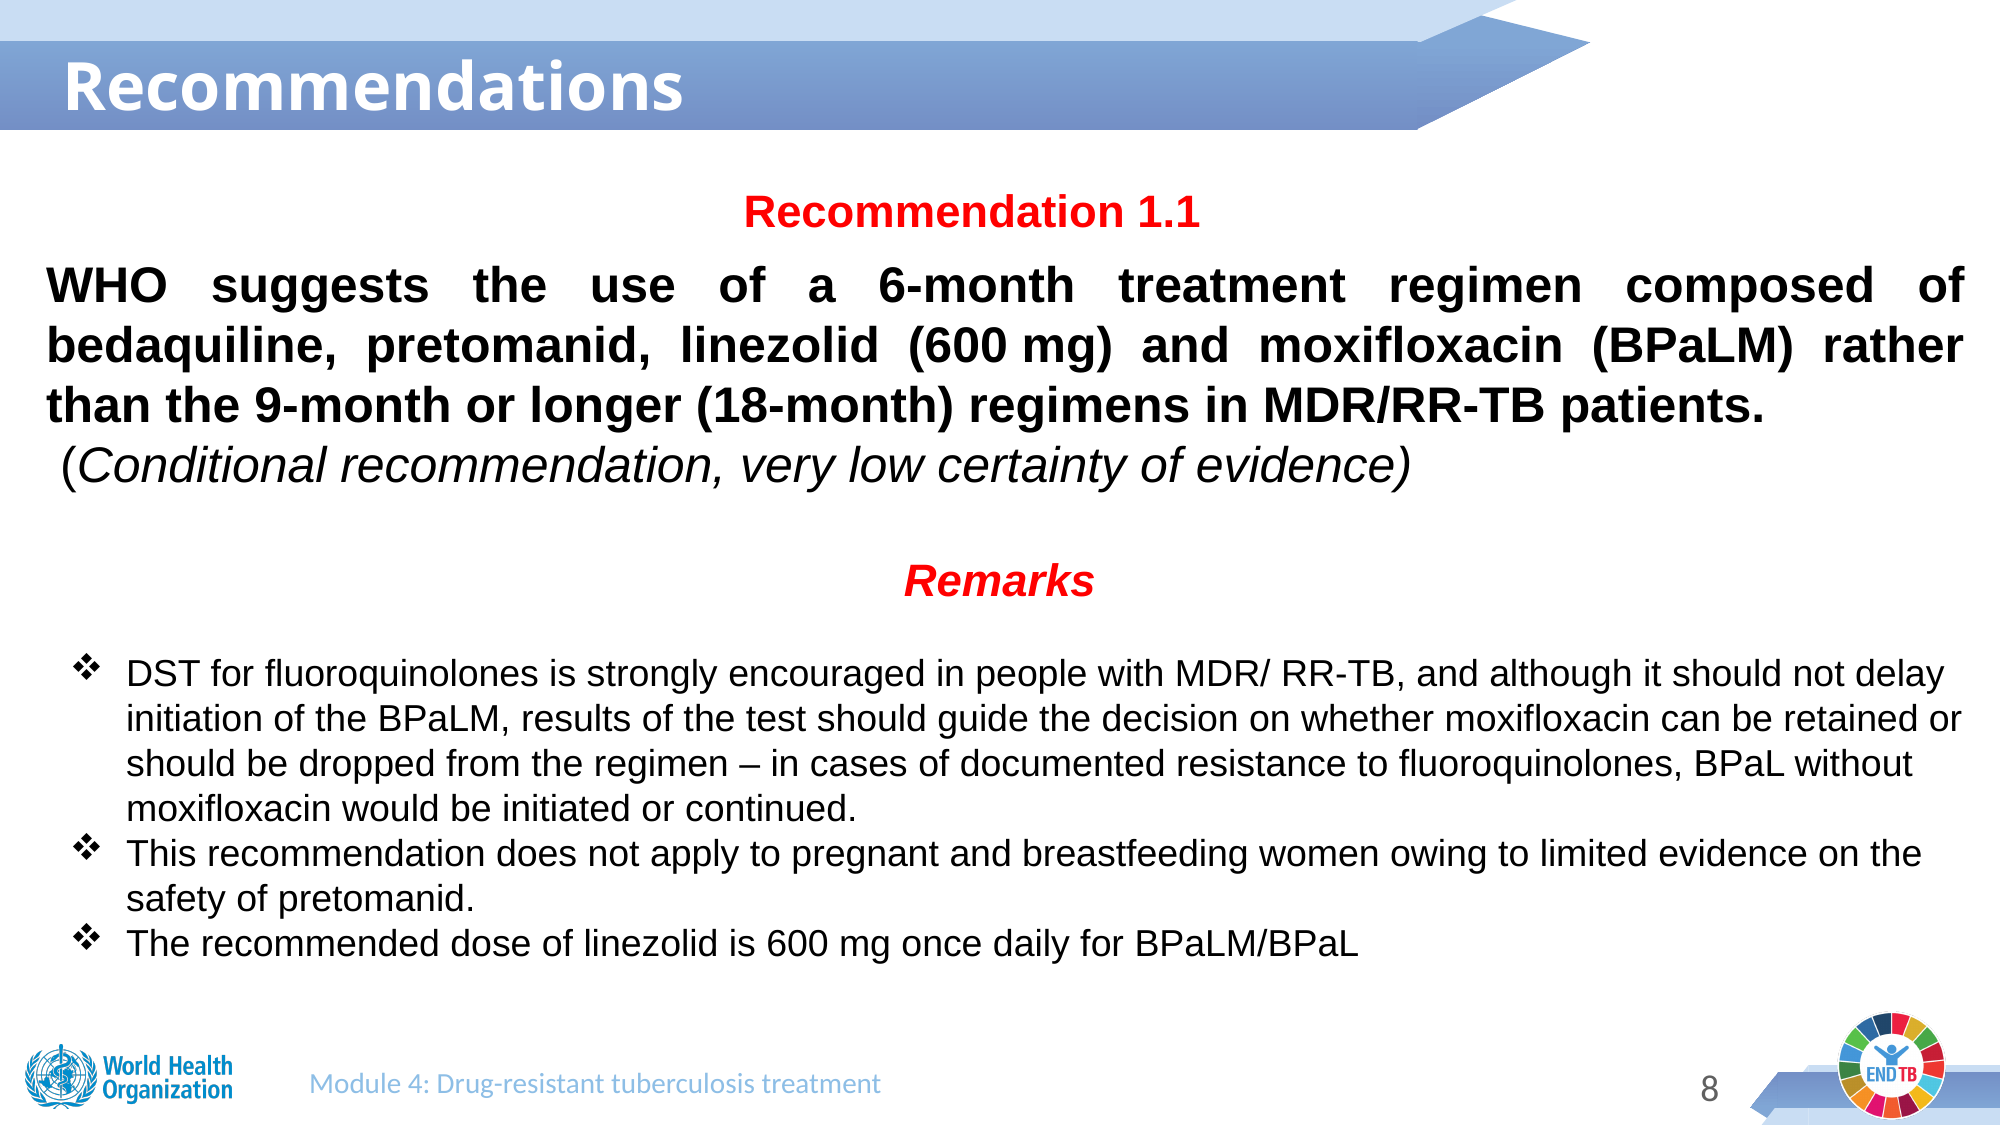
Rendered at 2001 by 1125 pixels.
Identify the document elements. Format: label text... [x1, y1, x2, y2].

slide_number 7 [1519, 1056, 1735, 1117]
text_box WHO suggests the use of a 6-month treatment regimen composed of bedaquiline, pretomanid, linezolid (600 mg) and moxifloxacin (BPaLM) rather than the 9-month or longer (18-month) regimens in MDR/RR-TB patients. (Conditional recommendation, very low certainty of evidence) [31, 244, 1981, 500]
picture [1837, 1011, 1946, 1120]
text_box DST for fluoroquinolones is strongly encouraged in people with MDR/ RR-TB, and although it should not delay initiation of the BPaLM, results of the test should guide the decision on whether moxifloxacin can be retained or should be dropped from the regimen – in cases of documented resistance to fluoroquinolones, BPaL without moxifloxacin would be initiated or continued. This recommendation does not apply to pregnant and breastfeeding women owing to limited evidence on the safety of pretomanid. The recommended dose of linezolid is 600 mg once daily for BPaLM/BPaL [54, 641, 1981, 972]
text_box Remarks [497, 544, 1502, 614]
picture [25, 1084, 54, 1109]
footer Module 4: Drug-resistant tuberculosis treatment [294, 1056, 1498, 1117]
picture [25, 1044, 232, 1109]
text_box Recommendation 1.1 [470, 175, 1475, 245]
text_box Recommendations [47, 16, 1251, 151]
